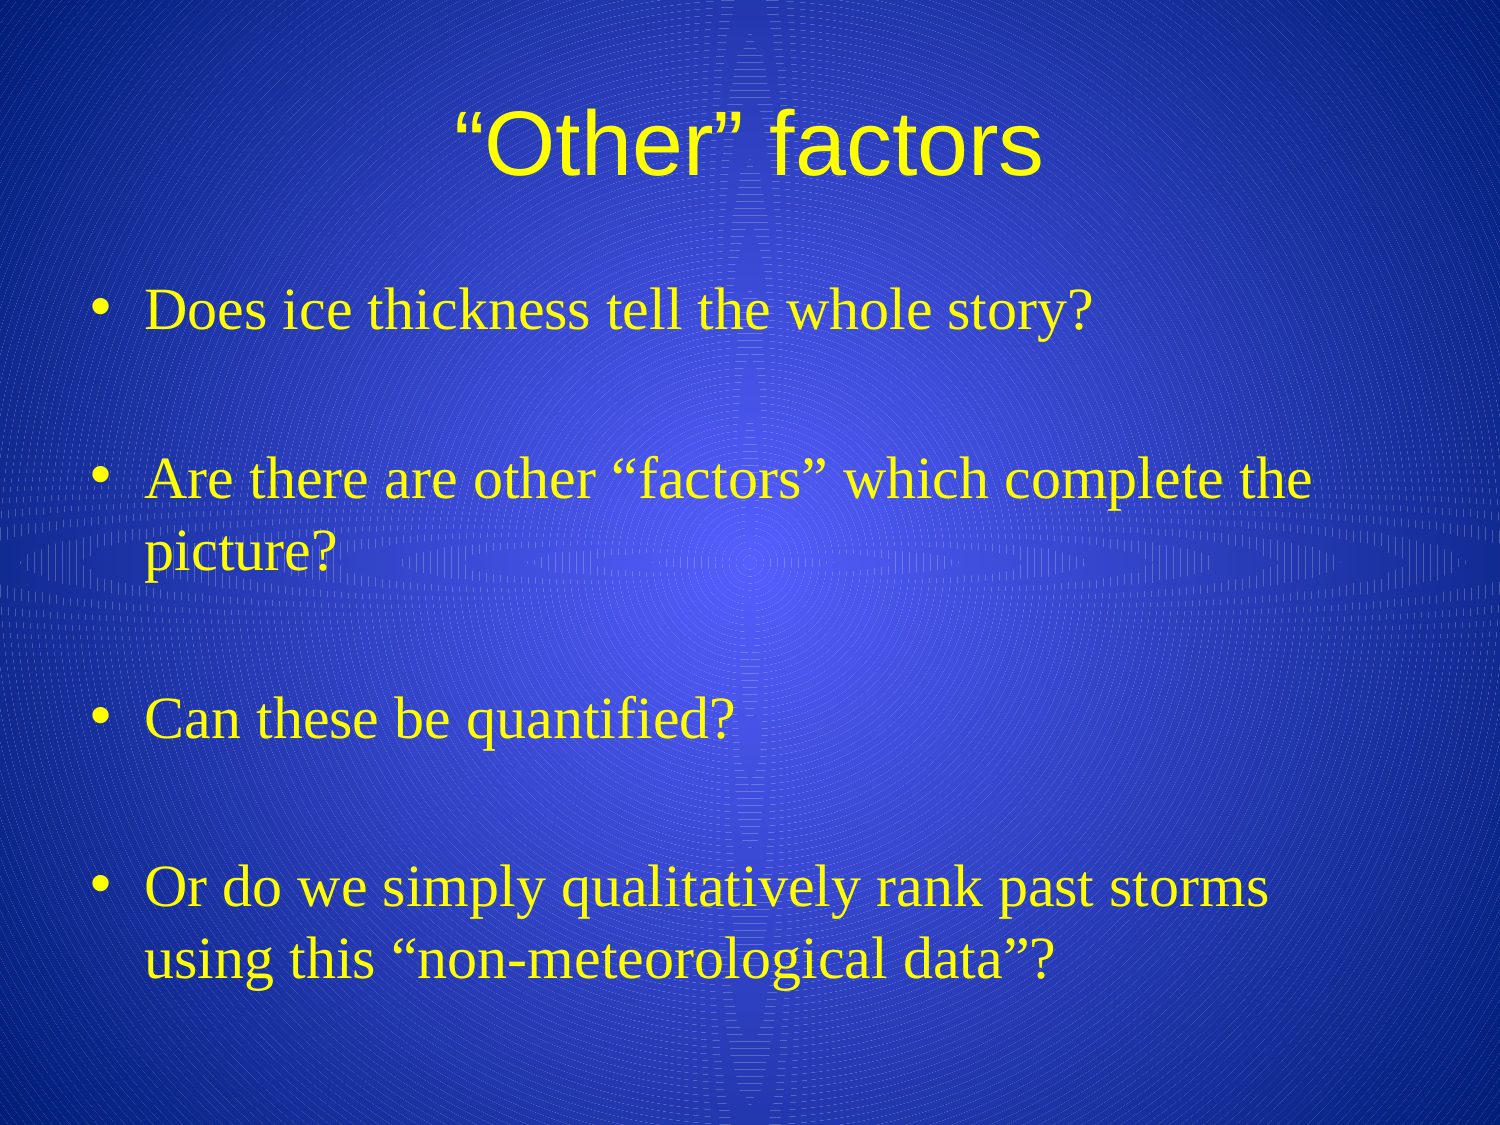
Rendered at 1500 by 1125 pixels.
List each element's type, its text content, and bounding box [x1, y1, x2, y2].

title “Other” factors [75, 45, 1425, 233]
list Does ice thickness tell the whole story? Are there are other “factors” which complete the picture? Can these be quantified? Or do we simply qualitatively rank past storms using this “non-meteorological data”? [75, 262, 1425, 1005]
